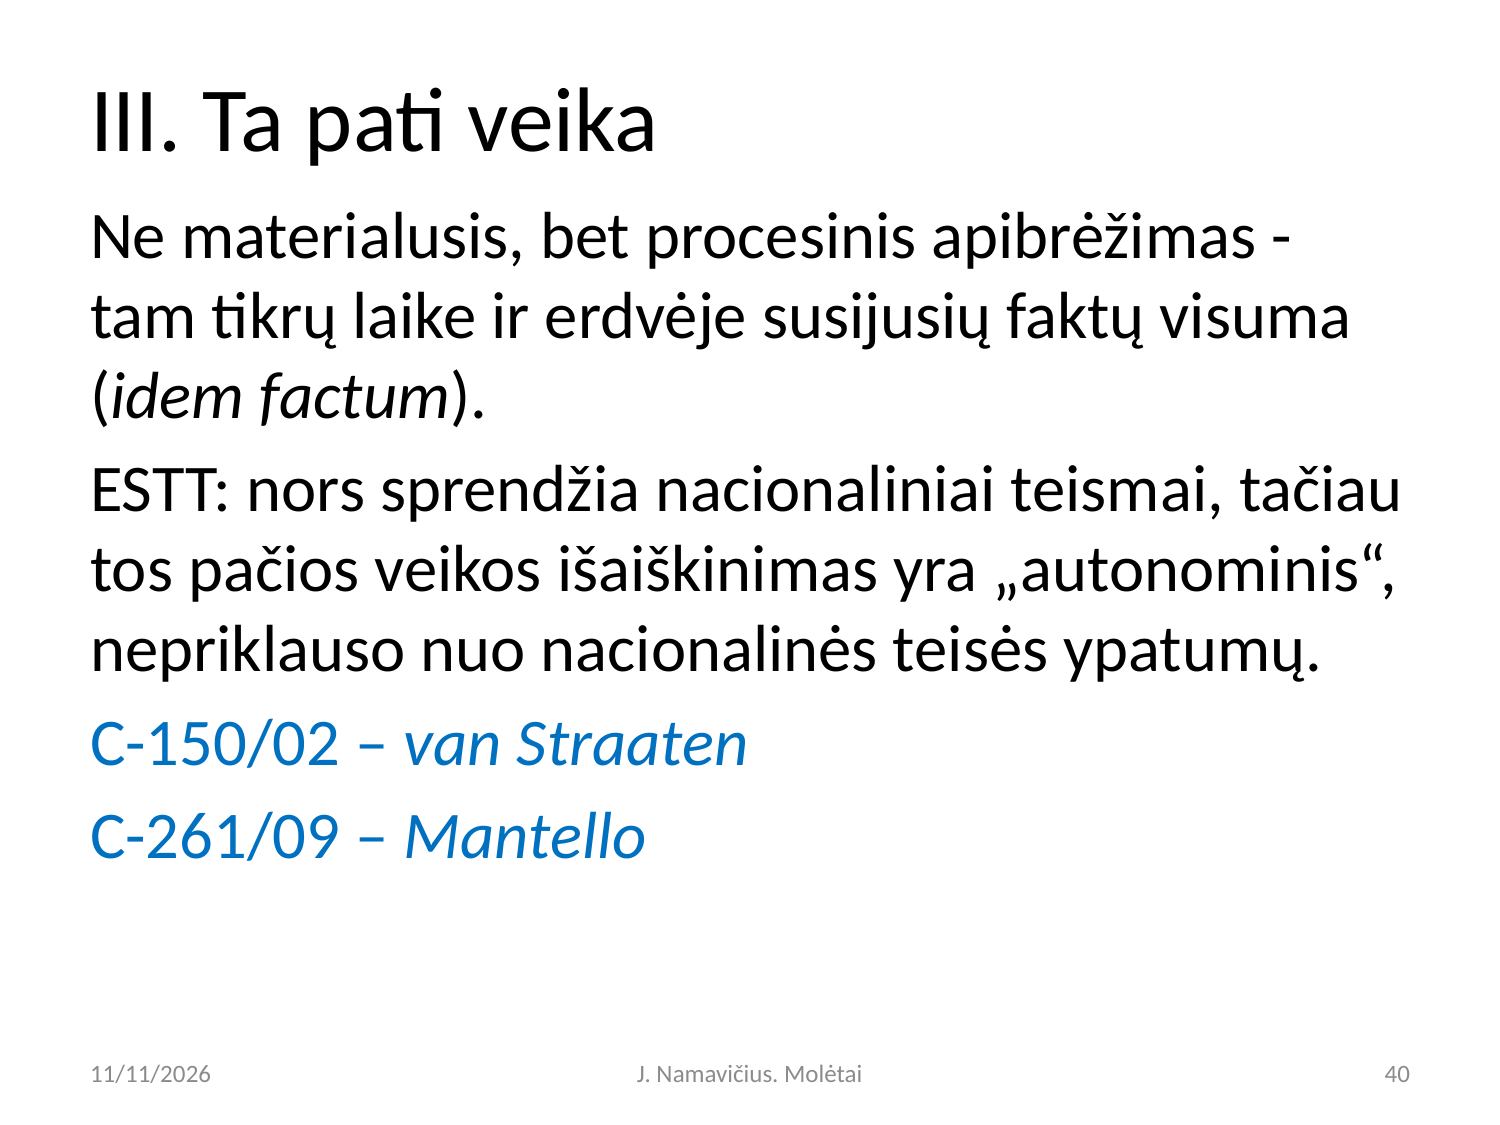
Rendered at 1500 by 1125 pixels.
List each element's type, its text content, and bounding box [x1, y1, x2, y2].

title III. Ta pati veika [75, 45, 1425, 184]
list Ne materialusis, bet procesinis apibrėžimas - tam tikrų laike ir erdvėje susijusių faktų visuma (idem factum). ESTT: nors sprendžia nacionaliniai teismai, tačiau tos pačios veikos išaiškinimas yra „autonominis“, nepriklauso nuo nacionalinės teisės ypatumų. C-150/02 – van Straaten C-261/09 – Mantello [75, 184, 1425, 1005]
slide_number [75, 1042, 425, 1103]
slide_number 40 [1074, 1042, 1425, 1103]
footer J. Namavičius. Molėtai [512, 1042, 988, 1103]
